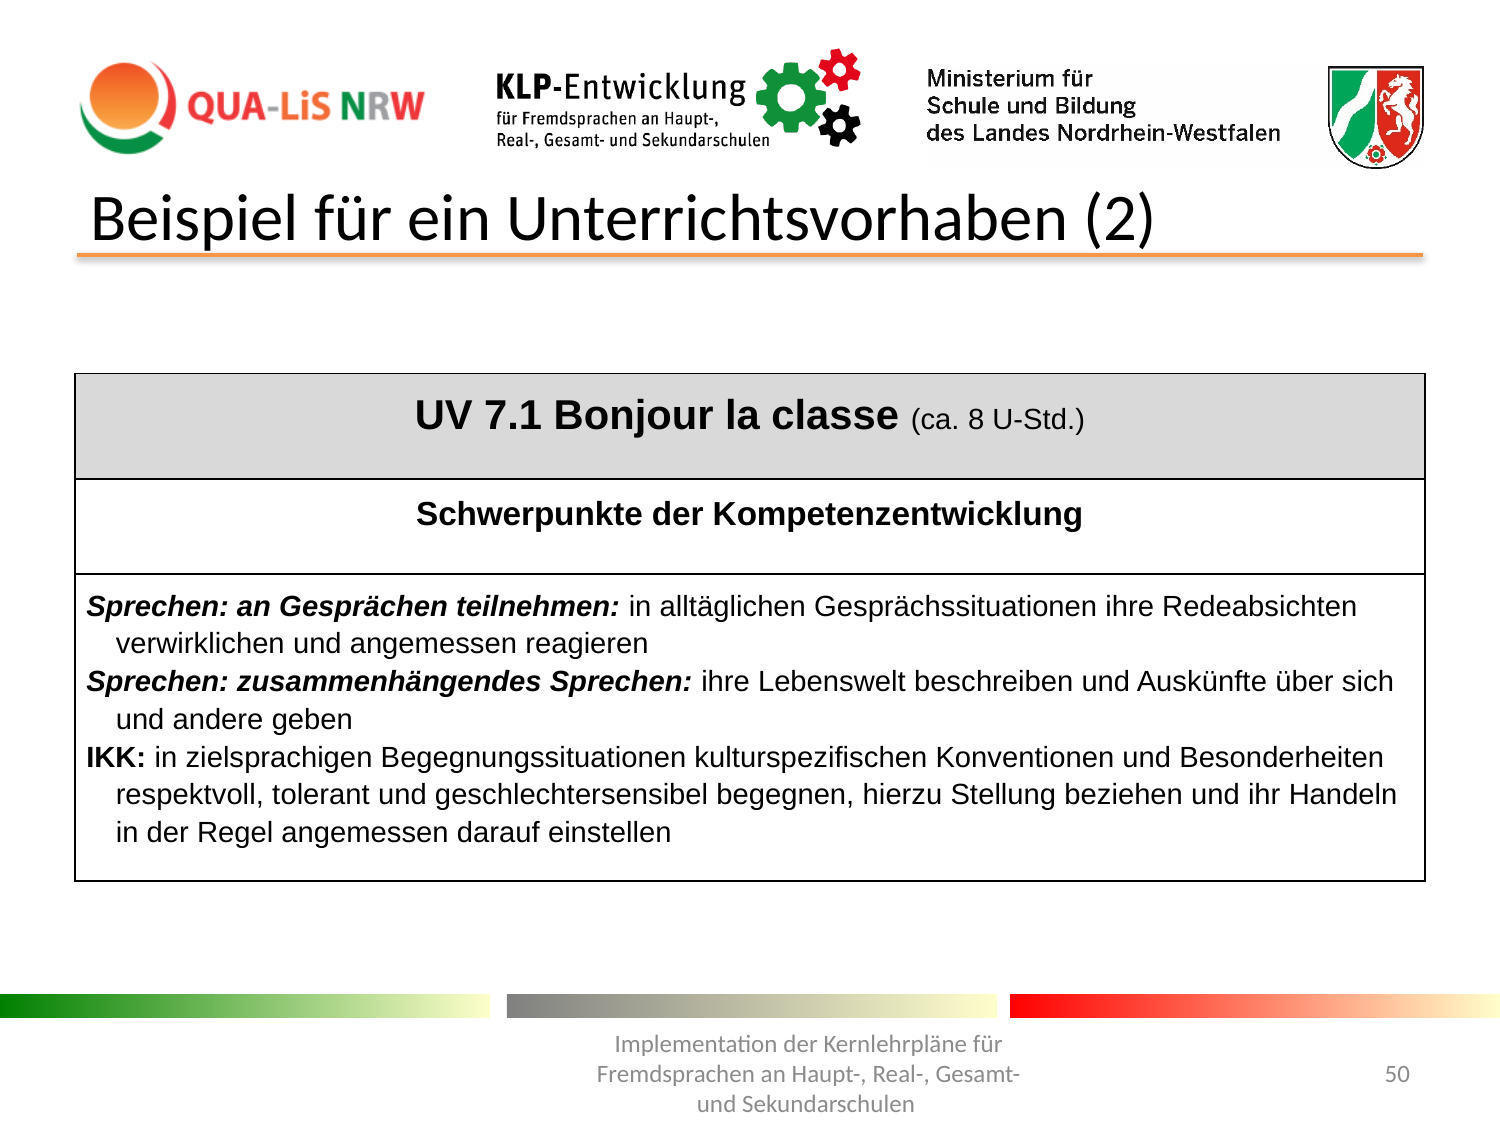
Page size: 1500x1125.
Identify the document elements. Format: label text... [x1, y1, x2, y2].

picture [927, 66, 1424, 169]
table_cell Schwerpunkte der Kompetenzentwicklung [76, 480, 1424, 573]
footer Implementation der Kernlehrpläne für Fremdsprachen an Haupt-, Real-, Gesamt- und Sekundarschulen [572, 1042, 1046, 1103]
slide_number 50 [1328, 1042, 1425, 1103]
picture [478, 30, 880, 168]
table_cell Sprechen: an Gesprächen teilnehmen: in alltäglichen Gesprächssituationen ihre Redeabsichten verwirklichen und angemessen reagieren Sprechen: zusammenhängendes Sprechen: ihre Lebenswelt beschreiben und Auskünfte über sich und andere geben IKK: in zielsprachigen Begegnungssituationen kulturspezifischen Konventionen und Besonderheiten respektvoll, tolerant und geschlechtersensibel begegnen, hierzu Stellung beziehen und ihr Handeln in der Regel angemessen darauf einstellen [76, 575, 1424, 880]
table_header UV 7.1 Bonjour la classe (ca. 8 U-Std.) [76, 374, 1424, 478]
title Beispiel für ein Unterrichtsvorhaben (2) [75, 184, 1425, 244]
picture [77, 55, 431, 158]
